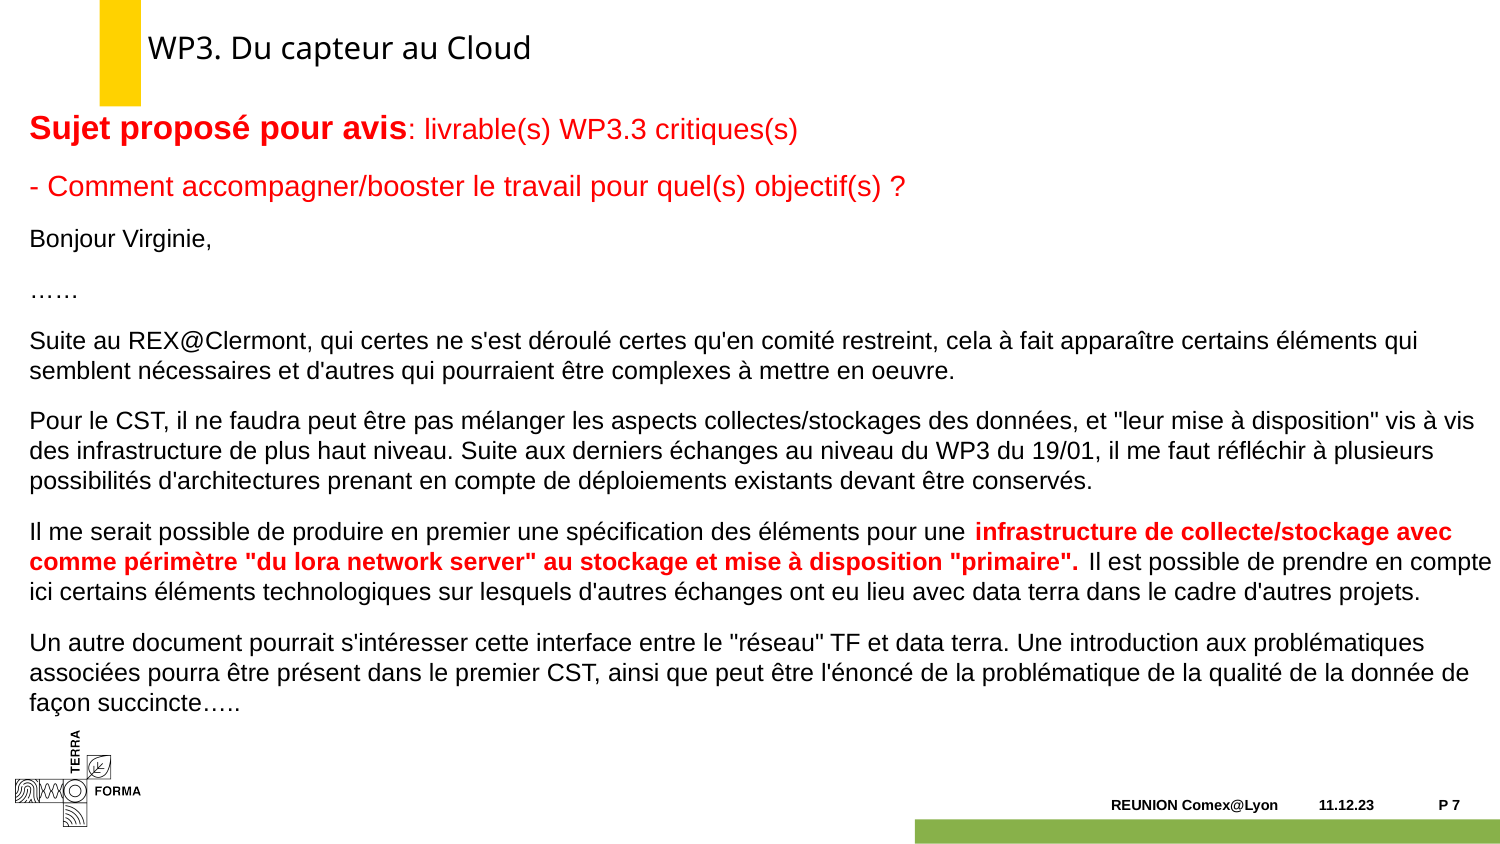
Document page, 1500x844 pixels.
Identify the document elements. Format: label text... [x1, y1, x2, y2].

title WP3. Du capteur au Cloud [147, 0, 902, 67]
slide_number P 7 [1386, 800, 1461, 814]
list Sujet proposé pour avis: livrable(s) WP3.3 critiques(s) - Comment accompagner/booster le travail pour quel(s) objectif(s) ? Bonjour Virginie, …… Suite au REX@Clermont, qui certes ne s'est déroulé certes qu'en comité restreint, cela à fait apparaître certains éléments qui semblent nécessaires et d'autres qui pourraient être complexes à mettre en oeuvre. Pour le CST, il ne faudra peut être pas mélanger les aspects collectes/stockages des données, et "leur mise à disposition" vis à vis des infrastructure de plus haut niveau. Suite aux derniers échanges au niveau du WP3 du 19/01, il me faut réfléchir à plusieurs possibilités d'architectures prenant en compte de déploiements existants devant être conservés. Il me serait possible de produire en premier une spécification des éléments pour une infrastructure de collecte/stockage avec comme périmètre "du lora network server" au stockage et mise à disposition "primaire". Il est possible de prendre en compte ici certains éléments technologiques sur lesquels d'autres échanges ont eu lieu avec data terra dans le cadre d'autres projets. Un autre document pourrait s'intéresser cette interface entre le "réseau" TF et data terra. Une introduction aux problématiques associées pourra être présent dans le premier CST, ainsi que peut être l'énoncé de la problématique de la qualité de la donnée de façon succincte….. [29, 106, 1500, 800]
picture [15, 730, 141, 827]
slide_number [1290, 788, 1375, 814]
